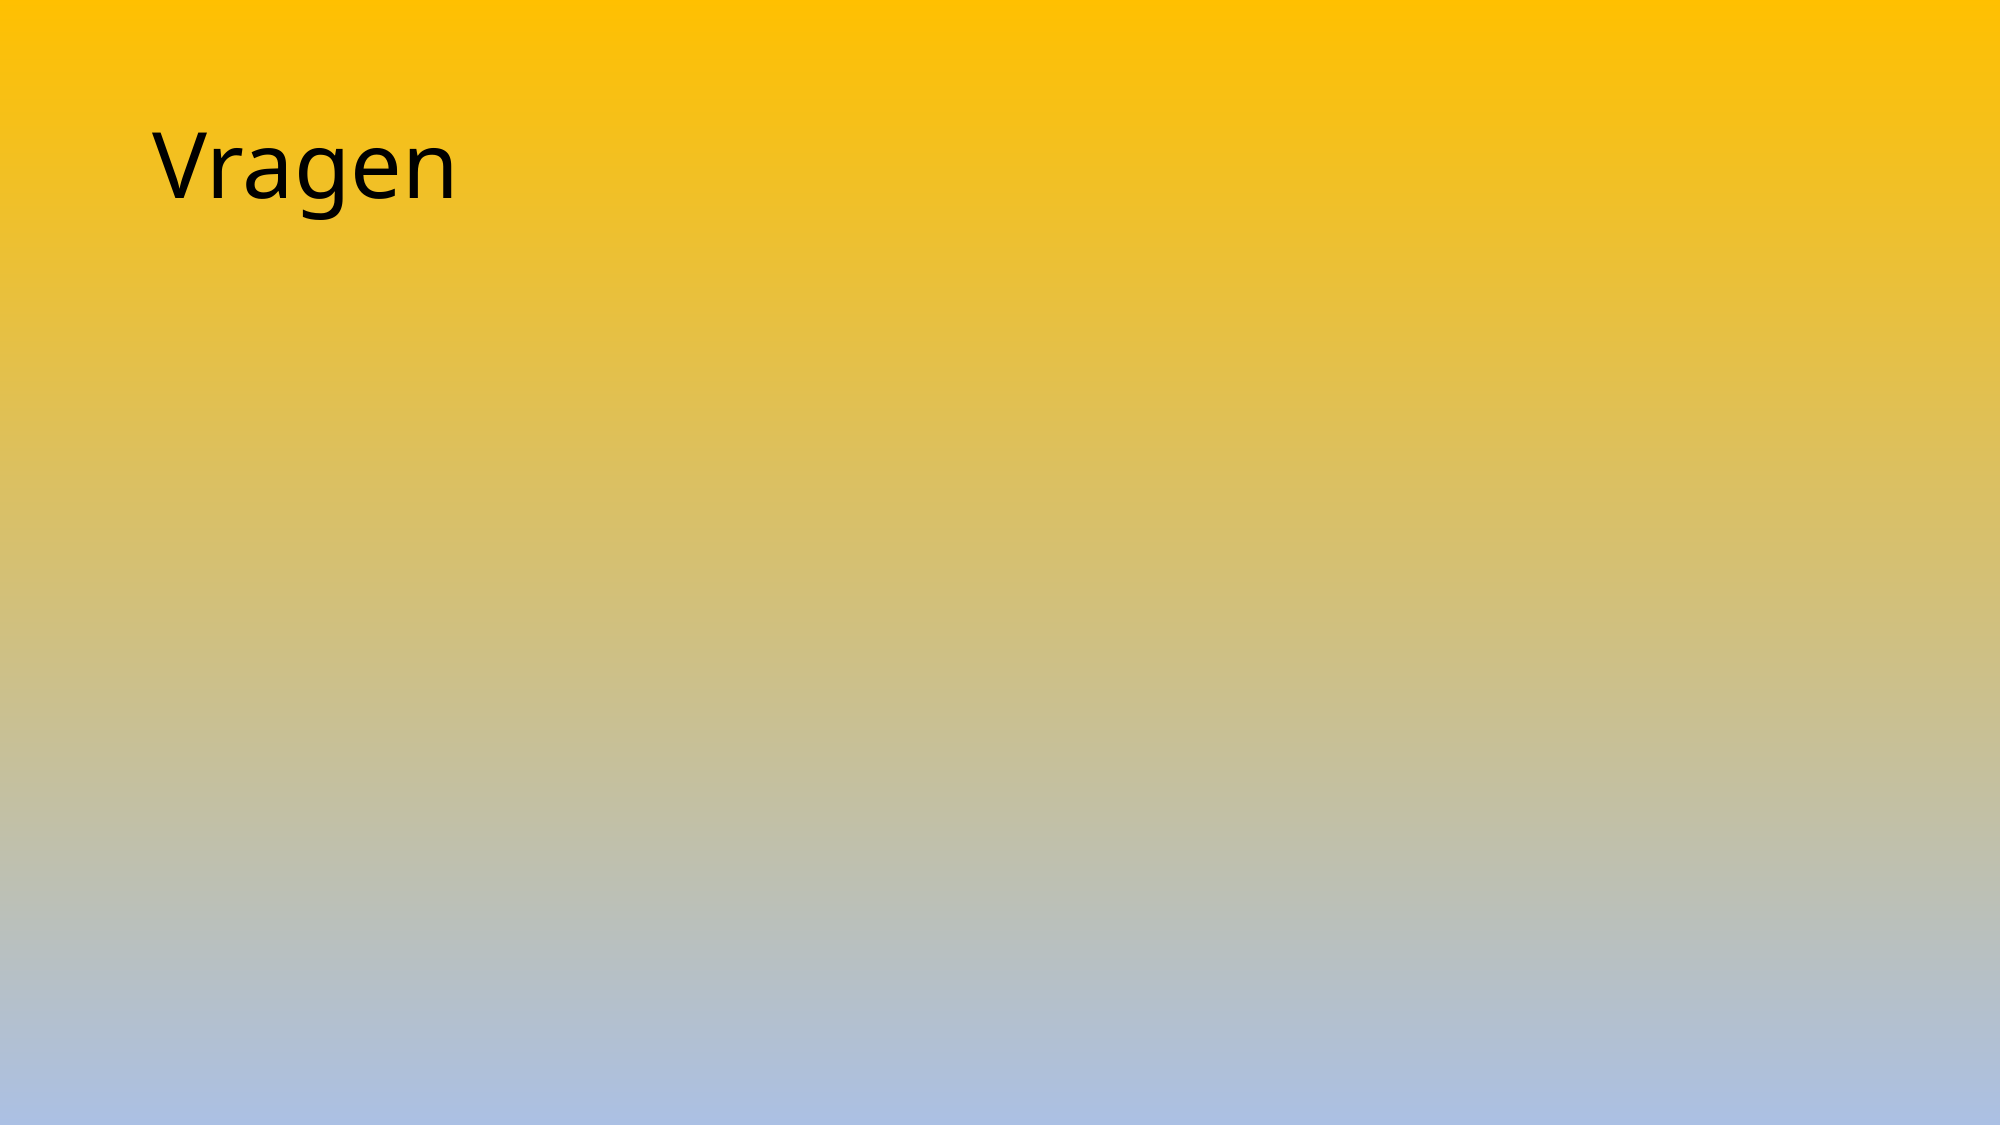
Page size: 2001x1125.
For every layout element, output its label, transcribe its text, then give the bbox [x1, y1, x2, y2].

title Vragen [137, 59, 1863, 278]
